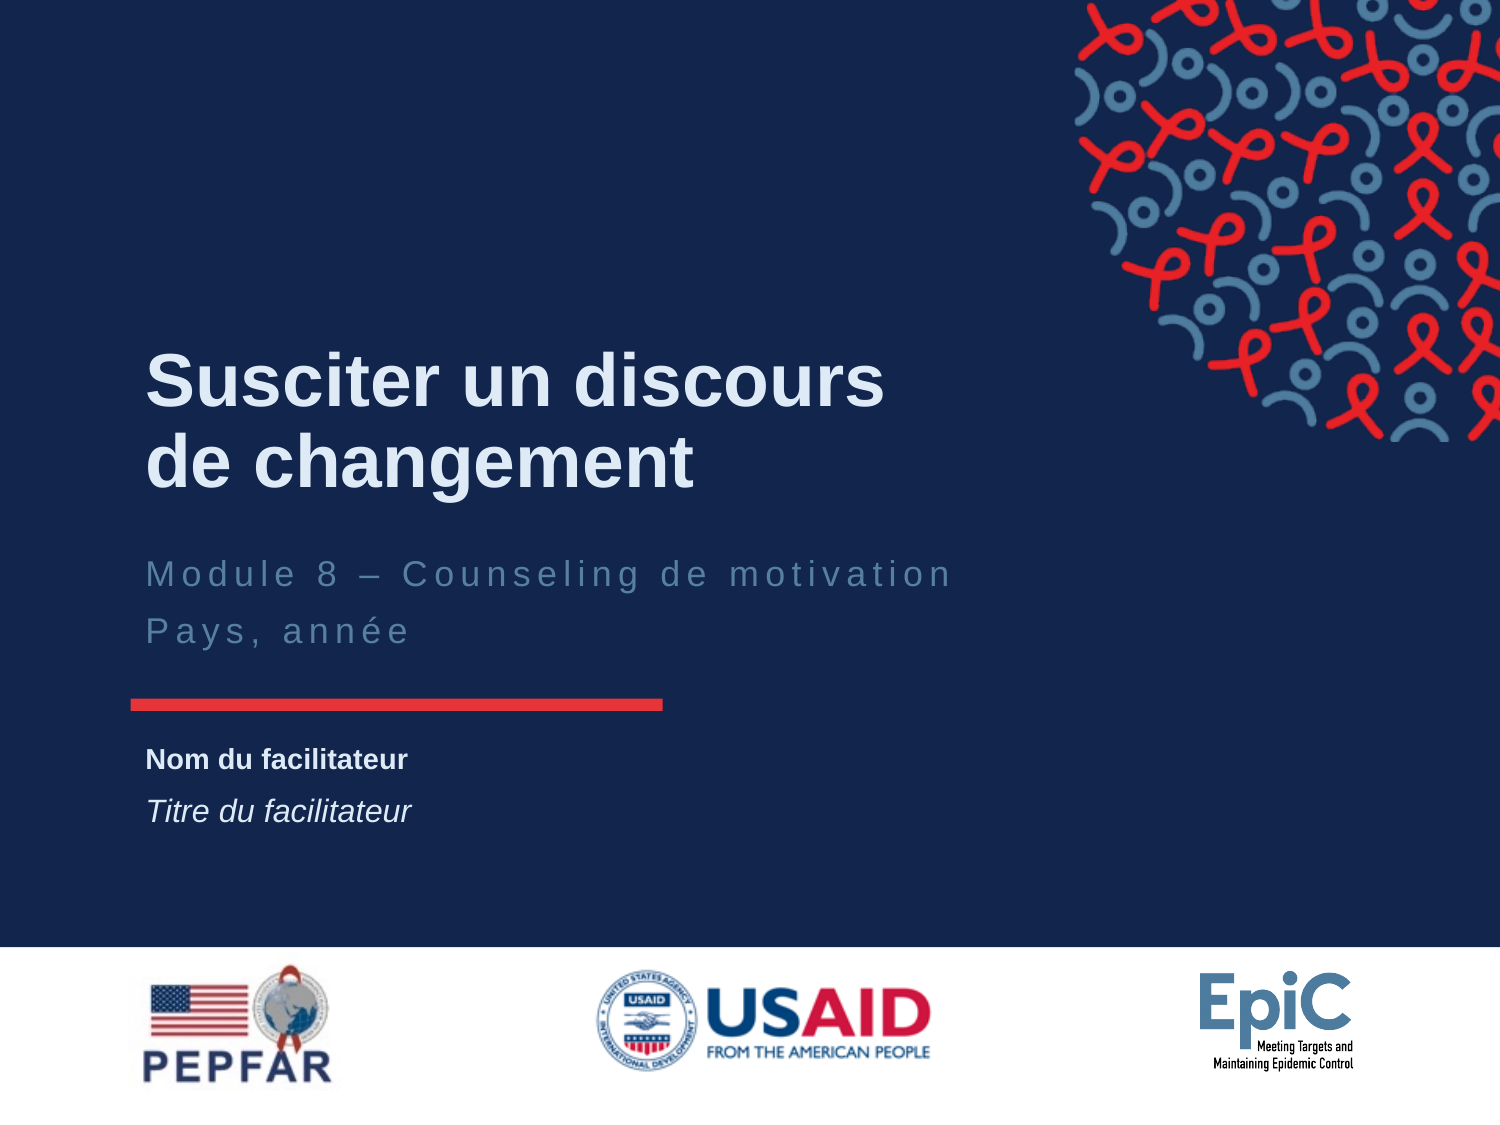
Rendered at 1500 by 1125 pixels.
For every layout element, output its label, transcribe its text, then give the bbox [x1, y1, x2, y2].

picture [1185, 960, 1368, 1082]
title Susciter un discours de changement [130, 239, 988, 512]
picture [128, 952, 342, 1091]
picture [590, 967, 938, 1075]
list Nom du facilitateur [130, 733, 750, 784]
list Titre du facilitateur [130, 786, 750, 837]
subtitle Module 8 – Counseling de motivation Pays, année [130, 548, 1138, 659]
